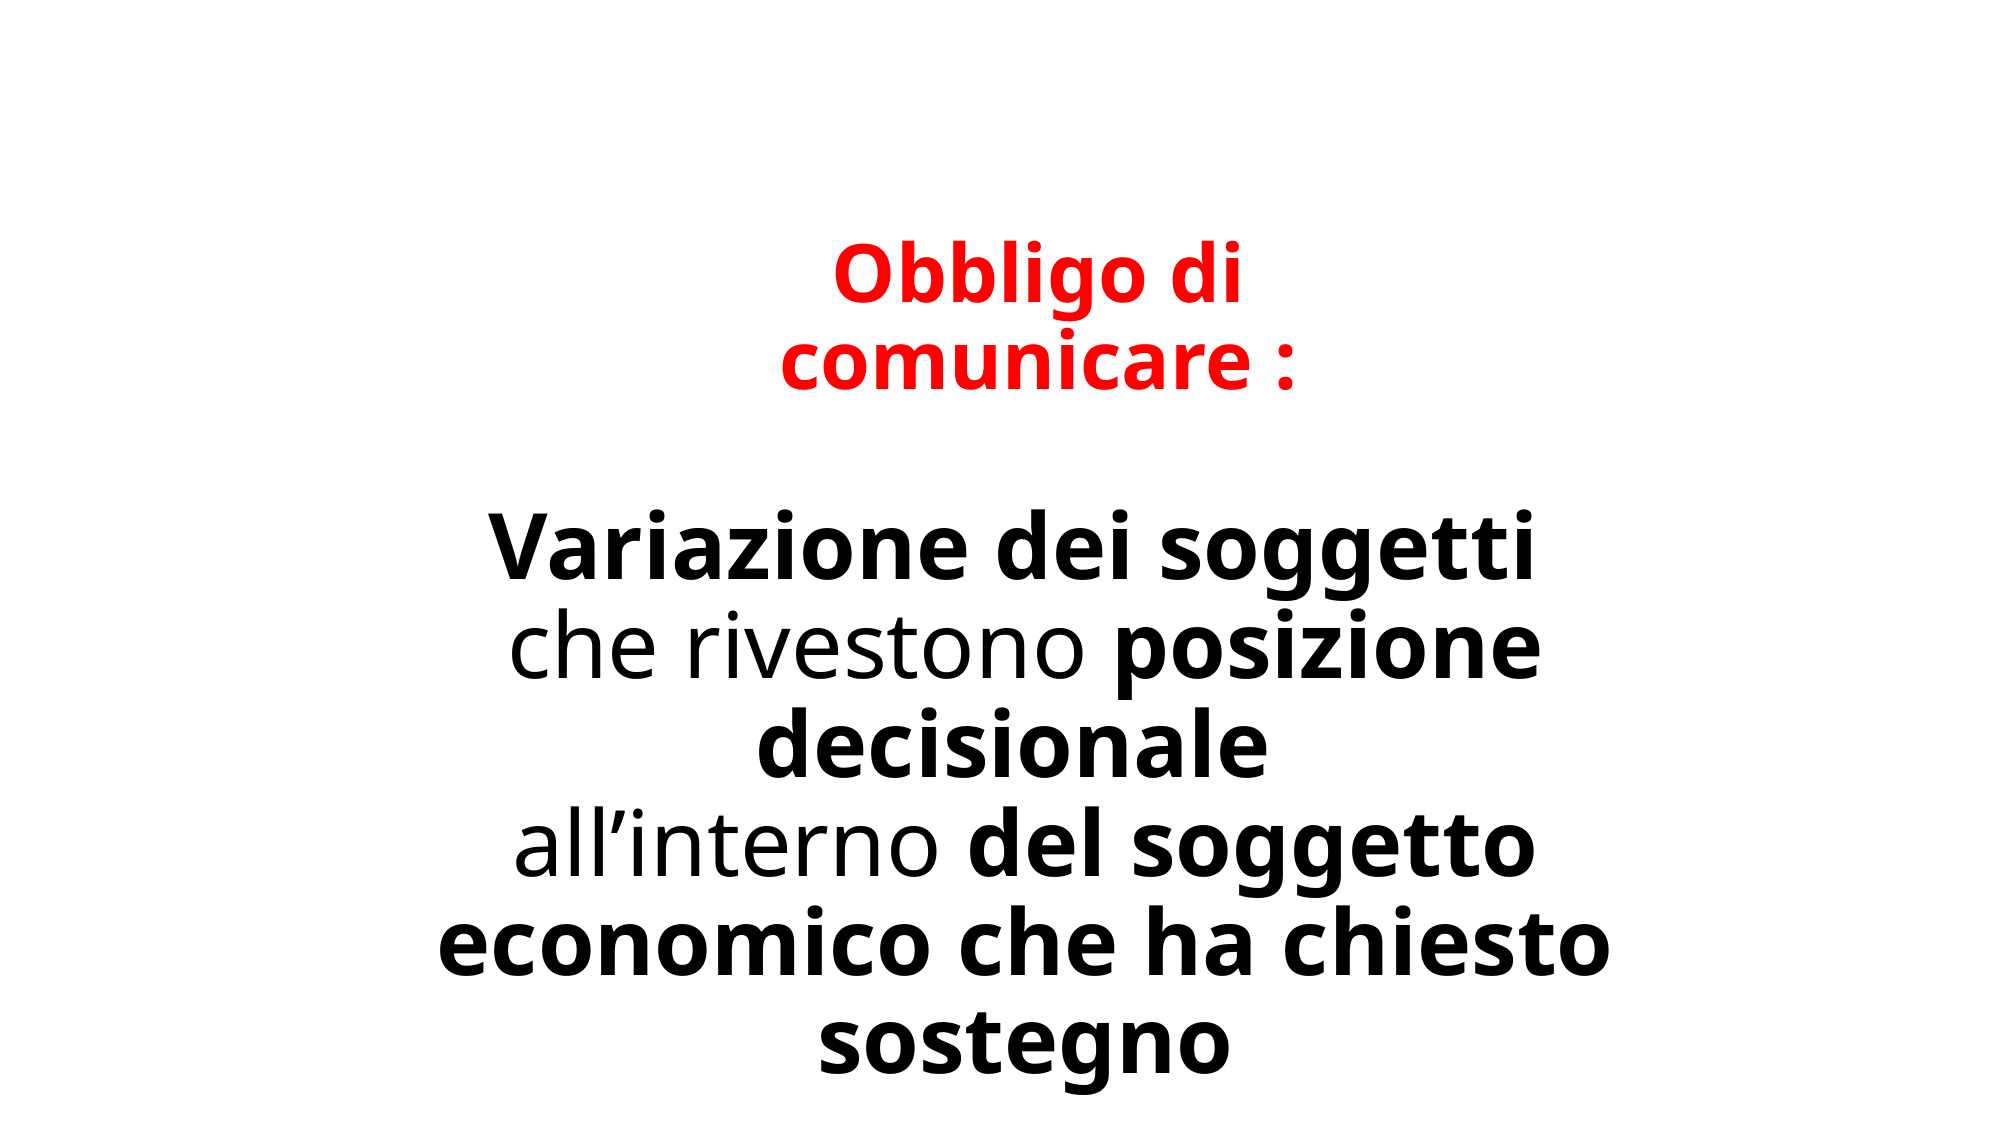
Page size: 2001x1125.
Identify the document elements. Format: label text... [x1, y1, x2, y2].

title Obbligo di comunicare : [628, 224, 1449, 492]
subtitle Variazione dei soggetti che rivestono posizione decisionale all’interno del soggetto economico che ha chiesto sostegno [236, 492, 1815, 863]
